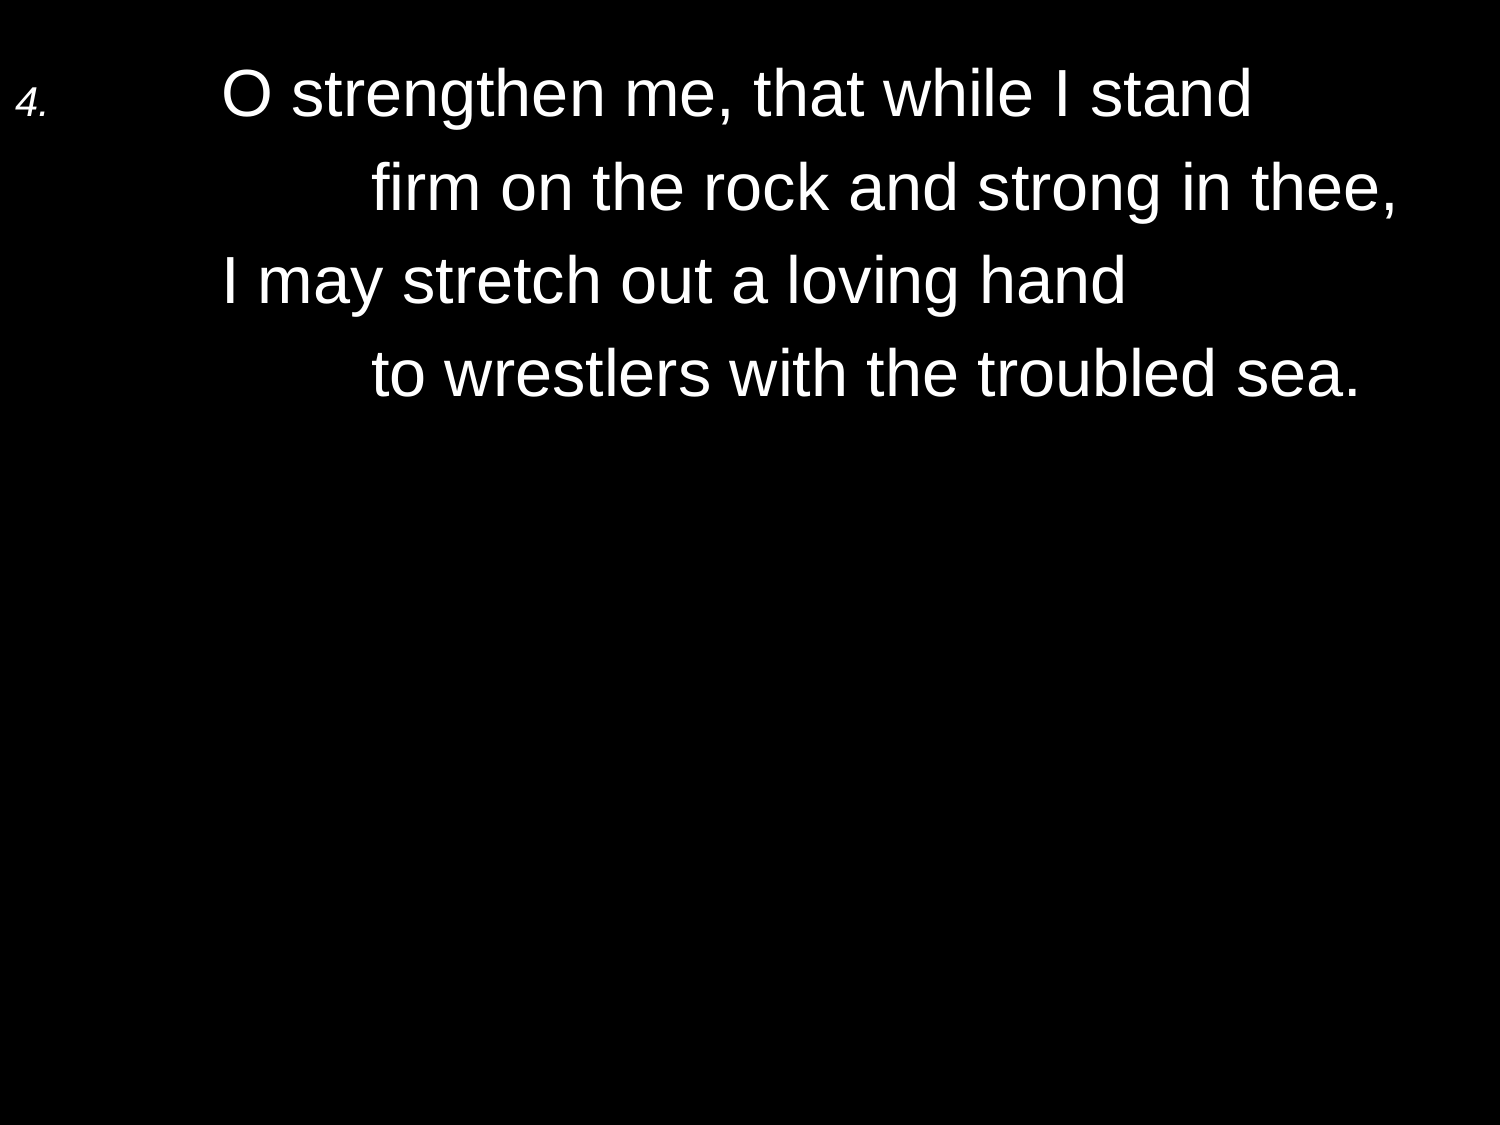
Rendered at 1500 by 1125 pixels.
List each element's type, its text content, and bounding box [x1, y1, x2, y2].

list 4. O strengthen me, that while I stand firm on the rock and strong in thee, I may stretch out a loving hand to wrestlers with the troubled sea. [0, 42, 1500, 1047]
